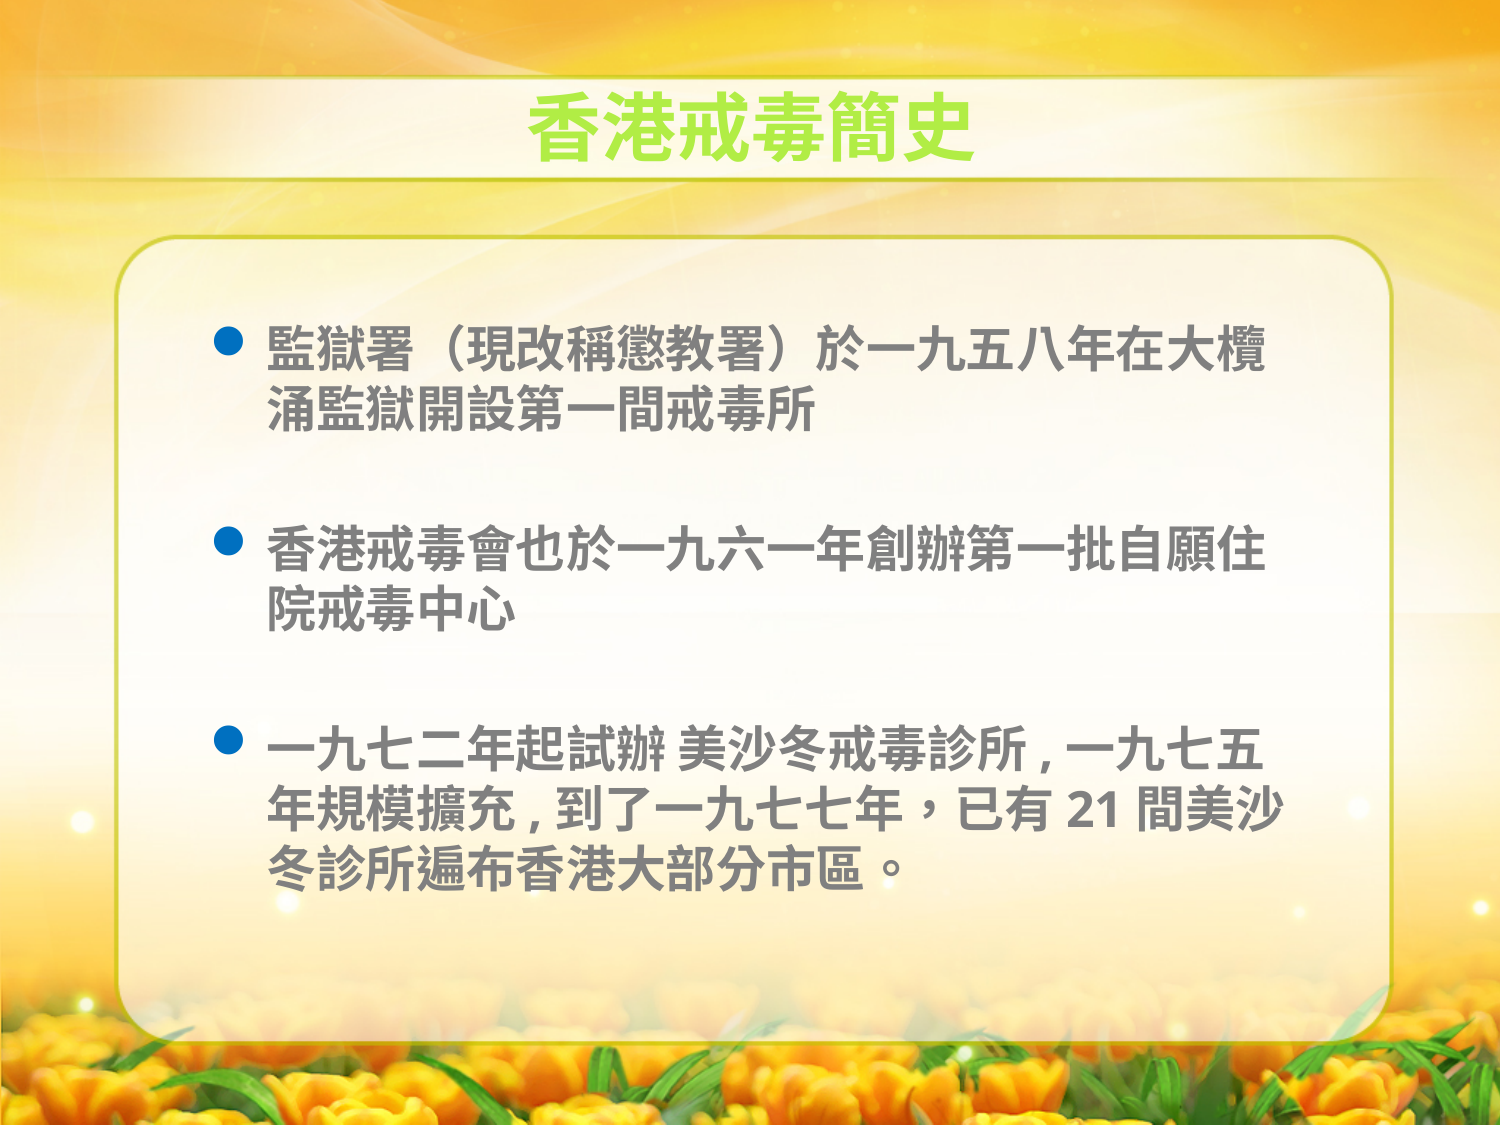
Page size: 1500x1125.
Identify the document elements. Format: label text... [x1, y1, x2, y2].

list 監獄署（現改稱懲教署）於一九五八年在大欖涌監獄開設第一間戒毒所 香港戒毒會也於一九六一年創辦第一批自願住院戒毒中心 一九七二年起試辦 美沙冬戒毒診所,一九七五年規模擴充,到了一九七七年，已有21間美沙冬診所遍布香港大部分市區。 [194, 309, 1317, 965]
text_box 香港戒毒簡史 [76, 66, 1427, 185]
picture [0, 0, 1500, 1125]
